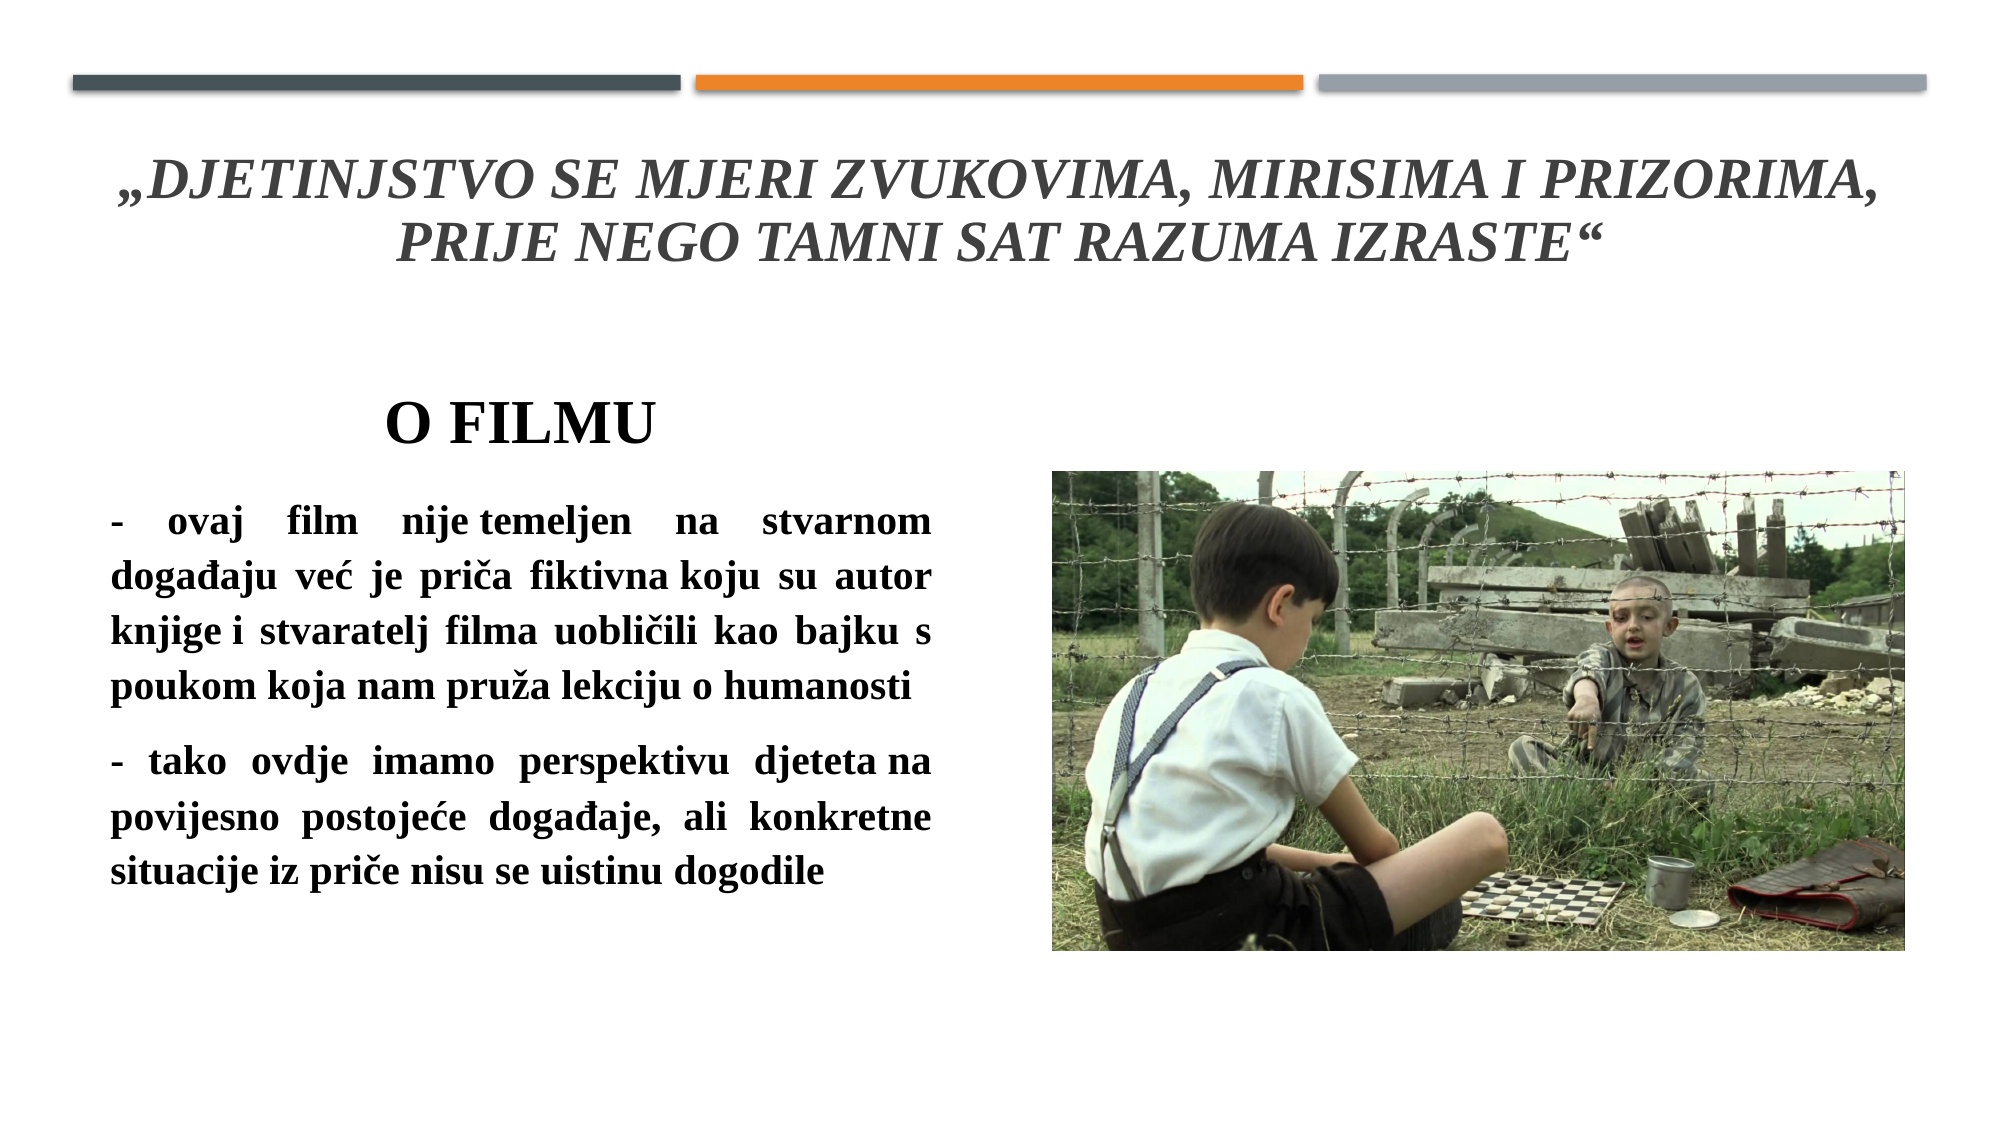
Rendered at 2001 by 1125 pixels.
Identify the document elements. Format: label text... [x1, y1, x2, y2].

list O FILMU [95, 369, 948, 461]
list - ovaj film nije temeljen na stvarnom događaju već je priča fiktivna koju su autor knjige i stvaratelj filma uobličili kao bajku s poukom koja nam pruža lekciju o humanosti - tako ovdje imamo perspektivu djeteta na povijesno postojeće događaje, ali konkretne situacije iz priče nisu se uistinu dogodile [95, 479, 948, 962]
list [1051, 471, 1906, 952]
title „Djetinjstvo se mjeri zvukovima, mirisima i prizorima, prije nego tamni sat razuma izraste“ [95, 119, 1905, 282]
